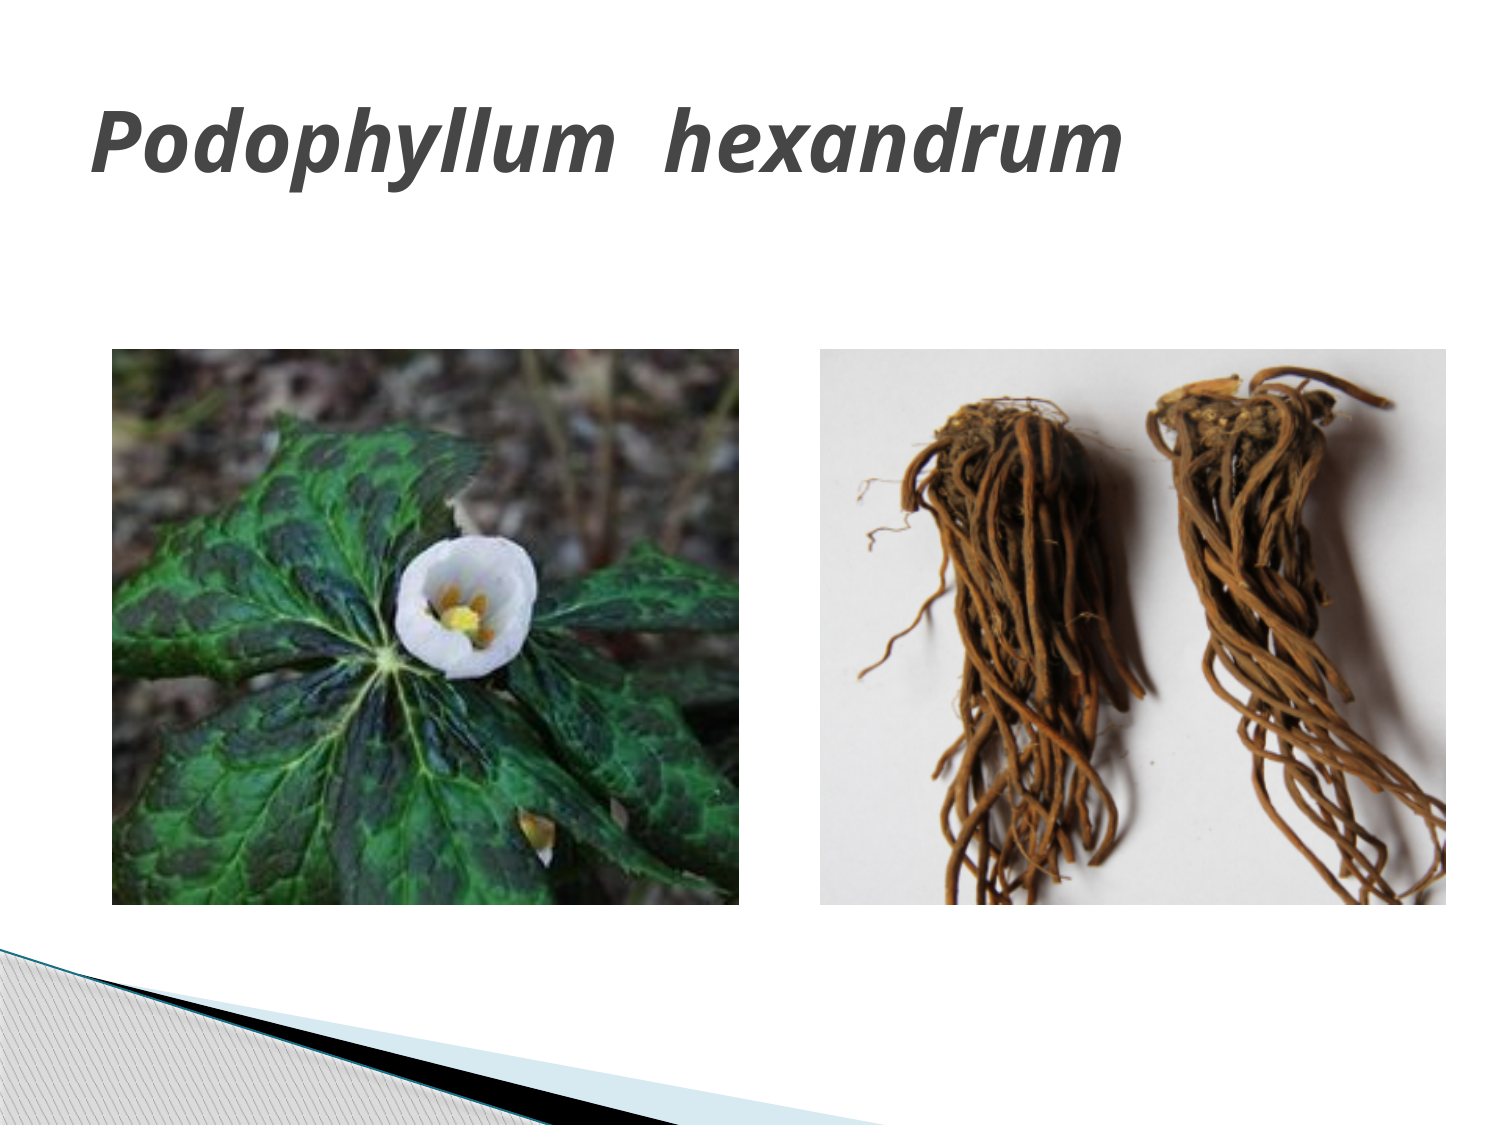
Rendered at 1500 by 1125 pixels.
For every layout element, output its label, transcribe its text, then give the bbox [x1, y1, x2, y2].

title Podophyllum hexandrum [75, 45, 1425, 233]
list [820, 349, 1447, 906]
picture [111, 349, 739, 906]
